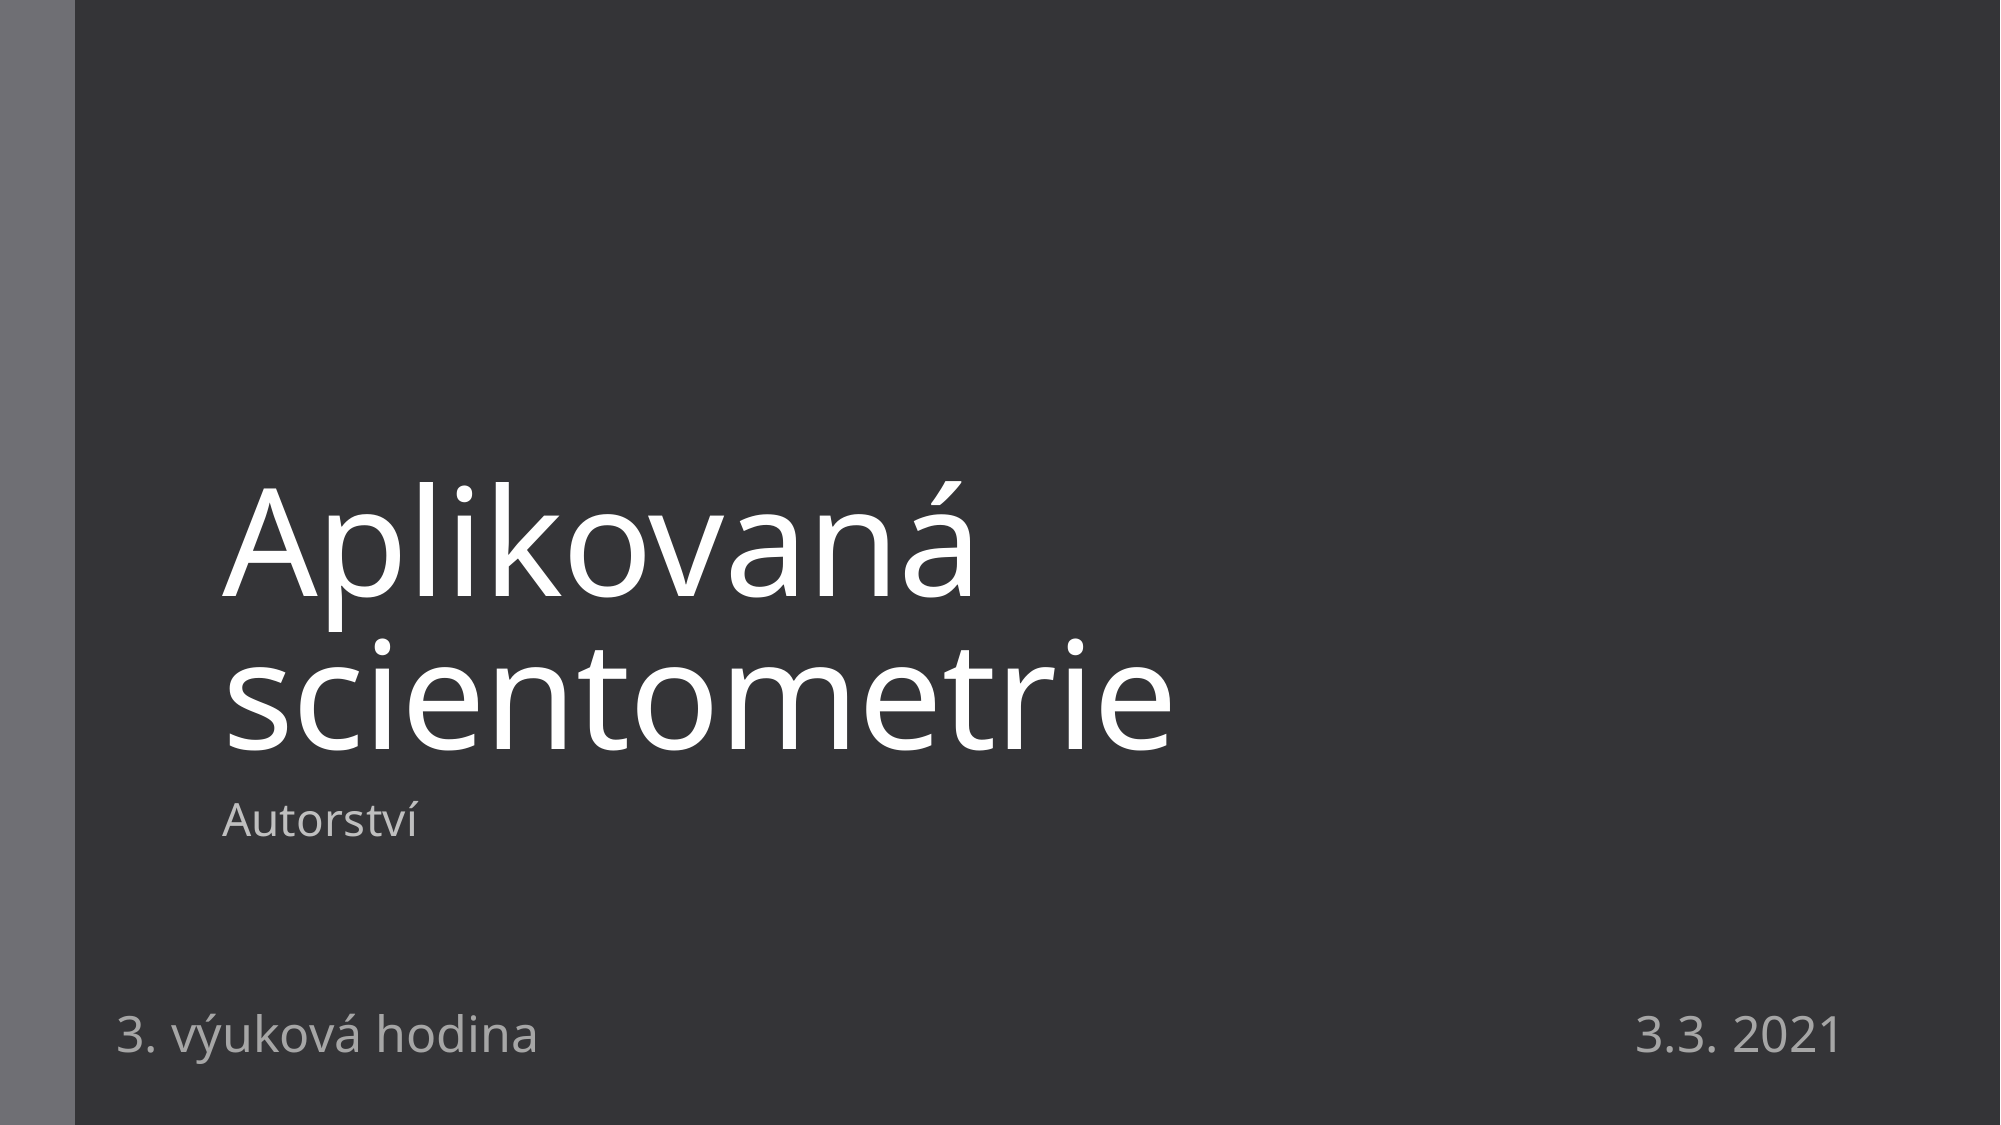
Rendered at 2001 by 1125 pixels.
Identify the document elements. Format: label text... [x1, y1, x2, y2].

title Aplikovaná scientometrie [206, 124, 1752, 787]
text_box 3. výuková hodina 3.3. 2021 [101, 1001, 1877, 1085]
subtitle Autorství [206, 787, 1752, 972]
